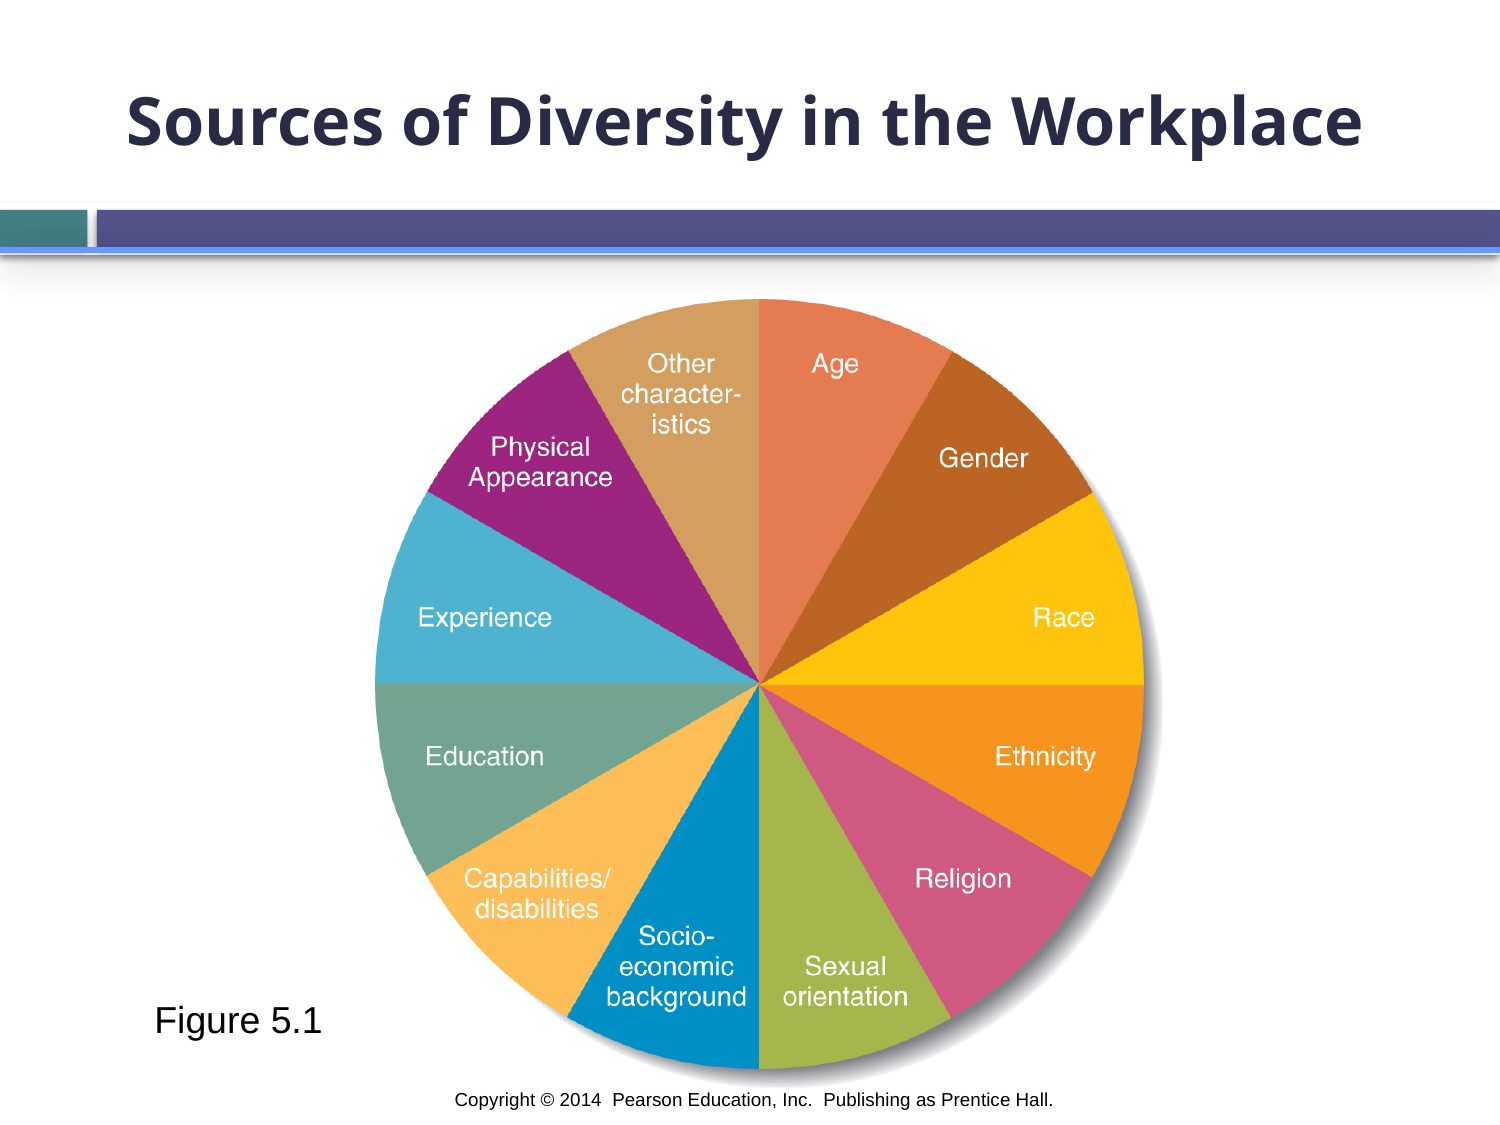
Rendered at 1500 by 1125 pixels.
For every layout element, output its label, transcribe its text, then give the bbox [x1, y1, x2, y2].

text_box Figure 5.1 [137, 987, 368, 1050]
picture [374, 299, 1163, 1088]
title Sources of Diversity in the Workplace [99, 37, 1438, 201]
slide_number [0, 199, 88, 256]
